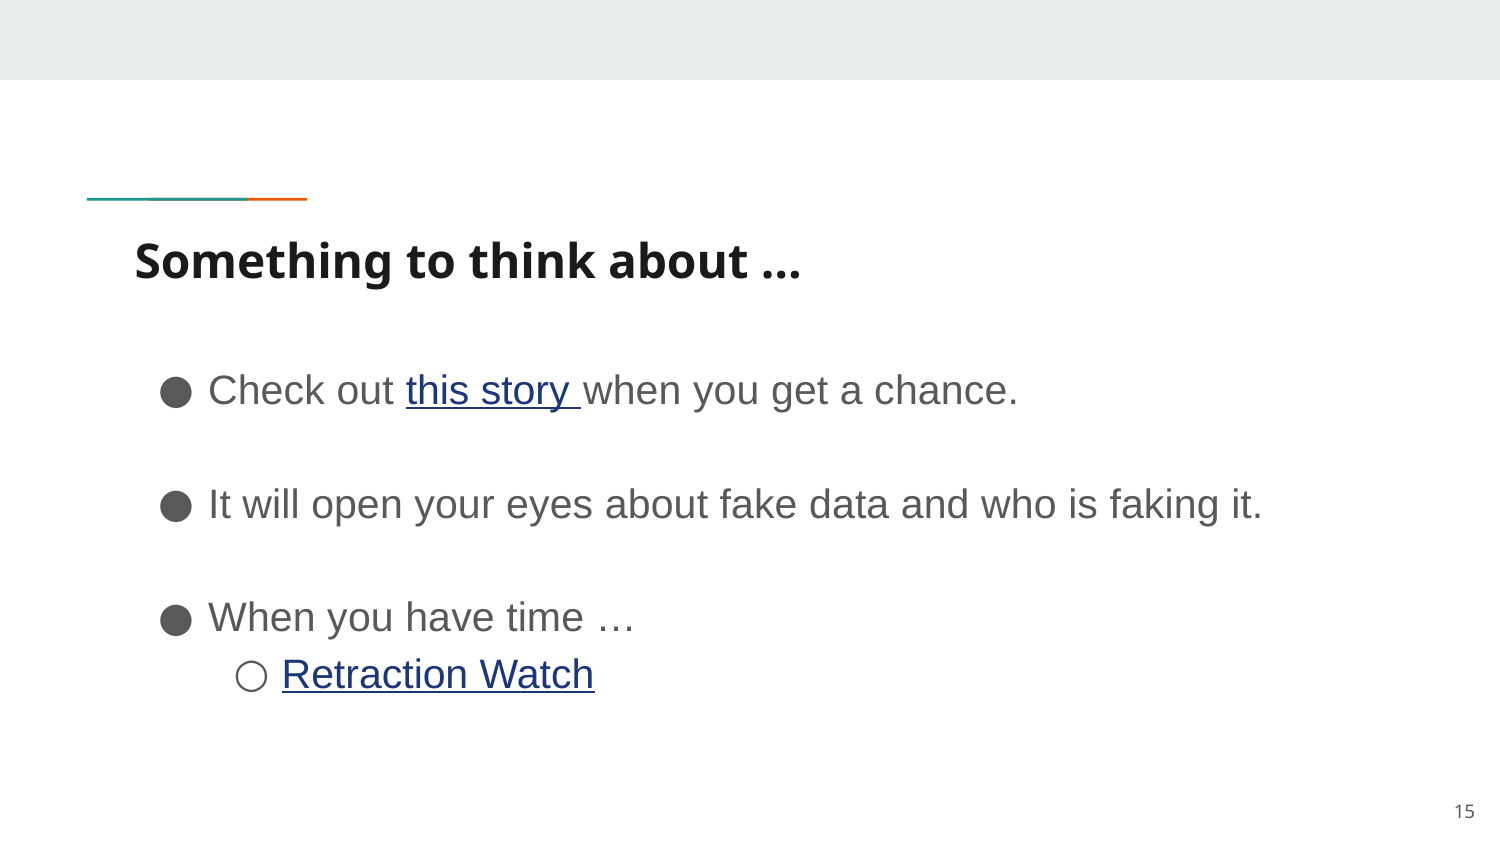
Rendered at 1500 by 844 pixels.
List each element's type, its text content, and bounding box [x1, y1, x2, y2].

slide_number 15 [1400, 779, 1491, 844]
title Something to think about … [119, 216, 1381, 305]
list Check out this story when you get a chance. It will open your eyes about fake data and who is faking it. When you have time … Retraction Watch [119, 341, 1381, 712]
